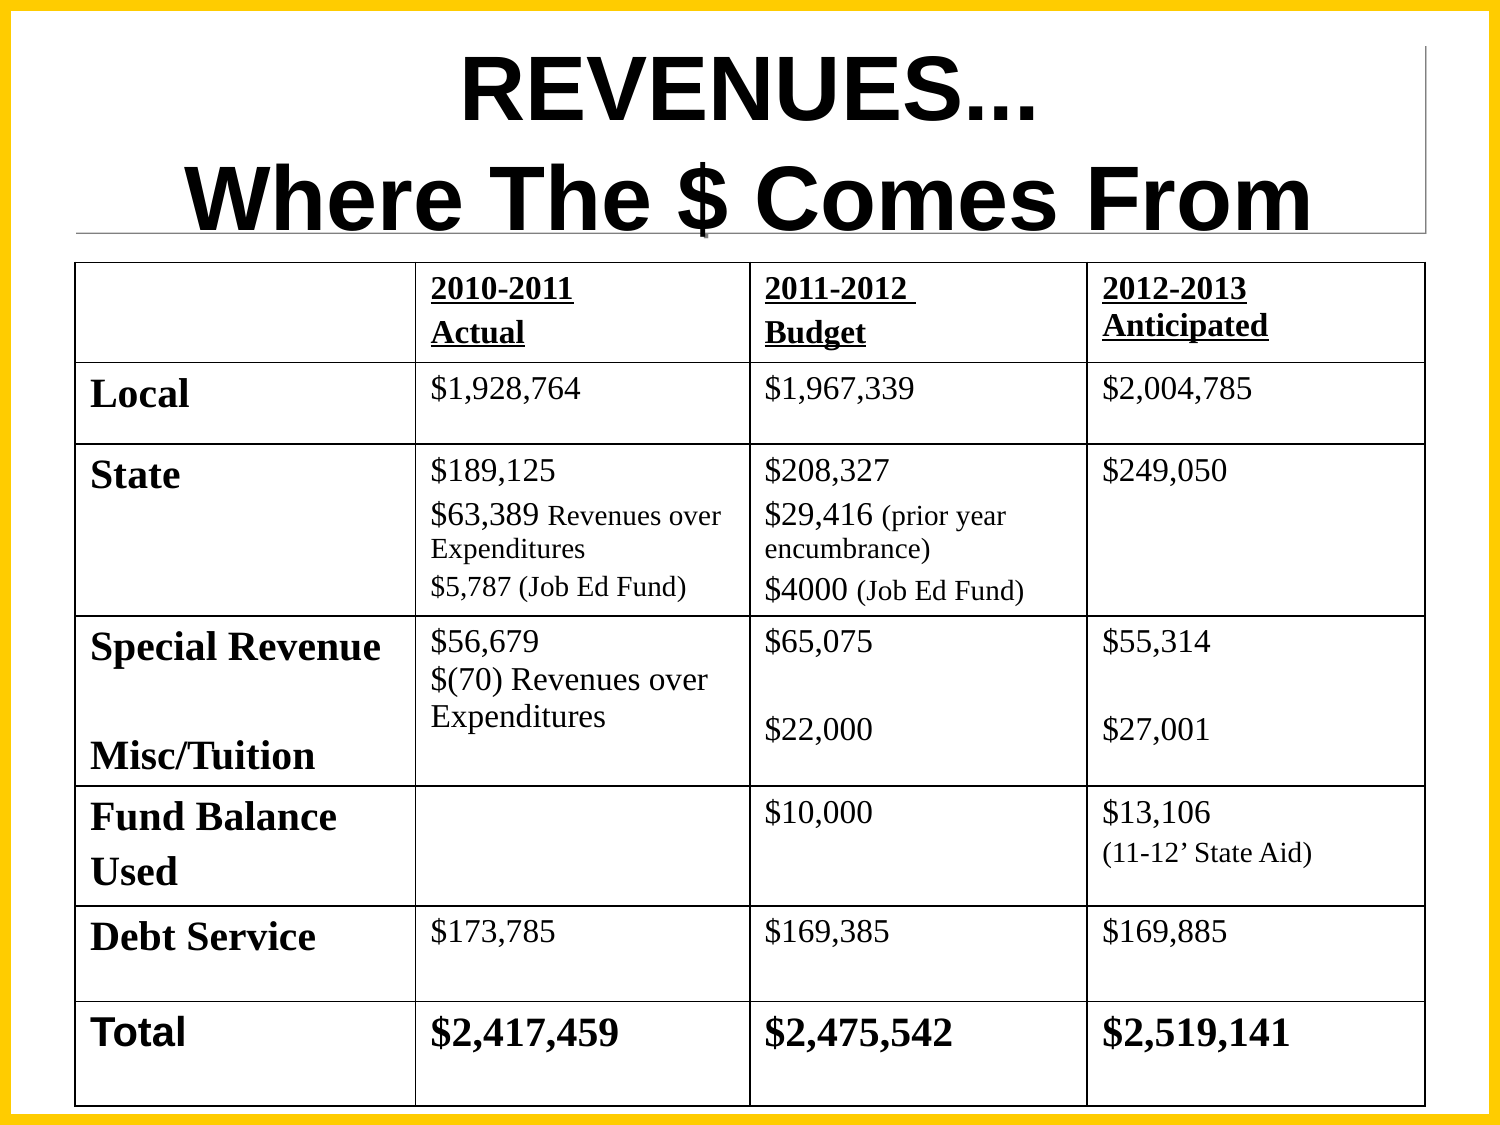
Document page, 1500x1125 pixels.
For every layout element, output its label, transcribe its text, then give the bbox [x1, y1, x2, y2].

table_cell $2,475,542 [751, 1002, 1086, 1105]
table_cell [416, 787, 749, 905]
table_cell State [76, 445, 415, 615]
table_cell $169,385 [751, 907, 1086, 1001]
table_cell $189,125 $63,389 Revenues over Expenditures $5,787 (Job Ed Fund) [416, 445, 749, 615]
table_cell $2,417,459 [416, 1002, 749, 1105]
table_cell Total [76, 1002, 415, 1105]
table_header [76, 263, 415, 362]
table_cell Special Revenue Misc/Tuition [76, 617, 415, 785]
table_cell $55,314 $27,001 [1088, 617, 1424, 785]
table_cell $65,075 $22,000 [751, 617, 1086, 785]
table_cell Debt Service [76, 907, 415, 1001]
table_header 2010-2011 Actual [416, 263, 749, 362]
table_cell $1,967,339 [751, 363, 1086, 443]
table_cell Local [76, 363, 415, 443]
table_cell $249,050 [1088, 445, 1424, 615]
table_cell $169,885 [1088, 907, 1424, 1001]
text_box [0, 0, 1500, 1125]
table_cell $56,679 $(70) Revenues over Expenditures [416, 617, 749, 785]
table_cell $2,004,785 [1088, 363, 1424, 443]
table_cell $2,519,141 [1088, 1002, 1424, 1105]
table_header 2011-2012 Budget [751, 263, 1086, 362]
table_cell $208,327 $29,416 (prior year encumbrance) $4000 (Job Ed Fund) [751, 445, 1086, 615]
table_header 2012-2013 Anticipated [1088, 263, 1424, 362]
table_cell Fund Balance Used [76, 787, 415, 905]
table_cell $13,106 (11-12’ State Aid) [1088, 787, 1424, 905]
table_cell $1,928,764 [416, 363, 749, 443]
table_cell $173,785 [416, 907, 749, 1001]
table_cell $10,000 [751, 787, 1086, 905]
